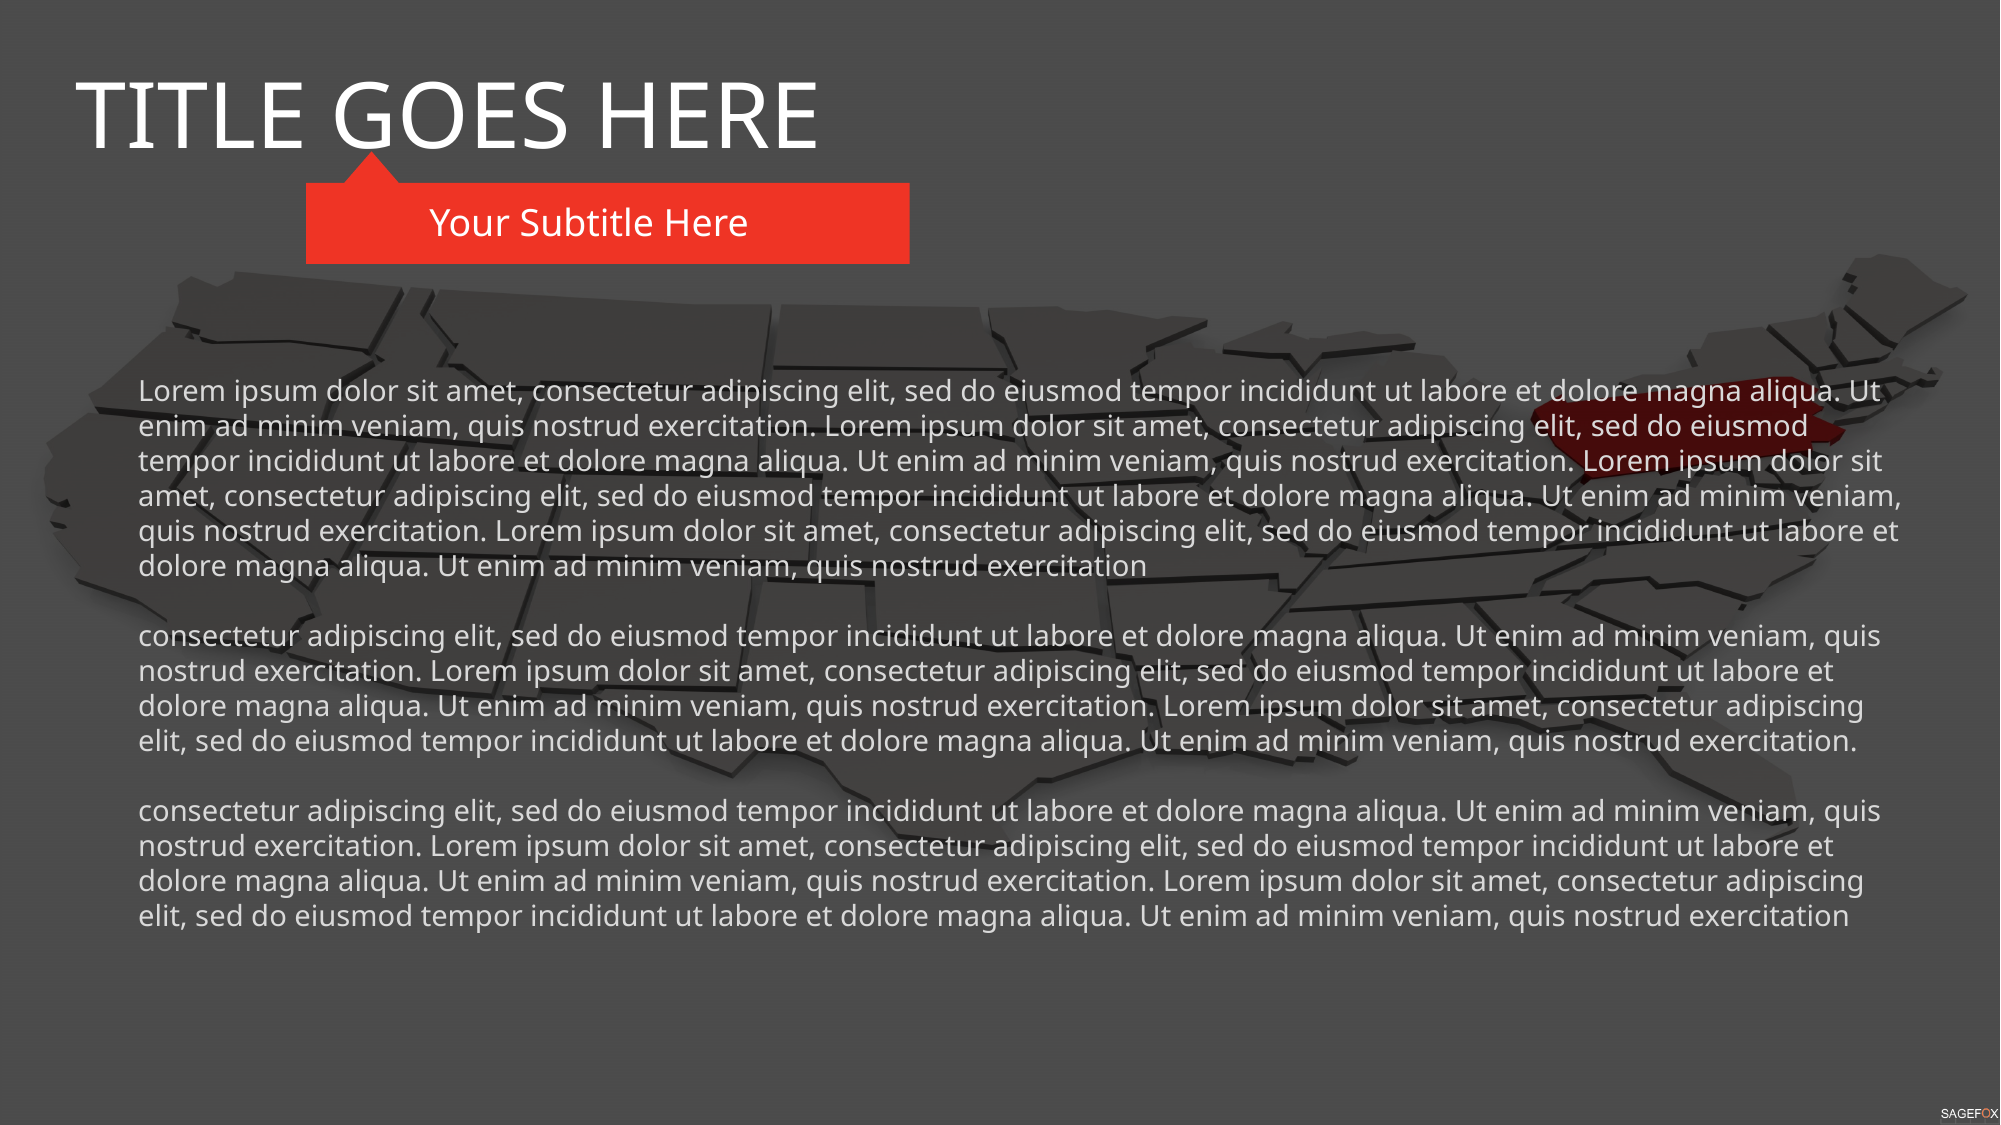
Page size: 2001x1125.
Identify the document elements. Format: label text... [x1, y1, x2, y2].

picture [0, 0, 2001, 1125]
text_box Lorem ipsum dolor sit amet, consectetur adipiscing elit, sed do eiusmod tempor incididunt ut labore et dolore magna aliqua. Ut enim ad minim veniam, quis nostrud exercitation. Lorem ipsum dolor sit amet, consectetur adipiscing elit, sed do eiusmod tempor incididunt ut labore et dolore magna aliqua. Ut enim ad minim veniam, quis nostrud exercitation. Lorem ipsum dolor sit amet, consectetur adipiscing elit, sed do eiusmod tempor incididunt ut labore et dolore magna aliqua. Ut enim ad minim veniam, quis nostrud exercitation. Lorem ipsum dolor sit amet, consectetur adipiscing elit, sed do eiusmod tempor incididunt ut labore et dolore magna aliqua. Ut enim ad minim veniam, quis nostrud exercitation consectetur adipiscing elit, sed do eiusmod tempor incididunt ut labore et dolore magna aliqua. Ut enim ad minim veniam, quis nostrud exercitation. Lorem ipsum dolor sit amet, consectetur adipiscing elit, sed do eiusmod tempor incididunt ut labore et dolore magna aliqua. Ut enim ad minim veniam, quis nostrud exercitation. Lorem ipsum dolor sit amet, consectetur adipiscing elit, sed do eiusmod tempor incididunt ut labore et dolore magna aliqua. Ut enim ad minim veniam, quis nostrud exercitation. consectetur adipiscing elit, sed do eiusmod tempor incididunt ut labore et dolore magna aliqua. Ut enim ad minim veniam, quis nostrud exercitation. Lorem ipsum dolor sit amet, consectetur adipiscing elit, sed do eiusmod tempor incididunt ut labore et dolore magna aliqua. Ut enim ad minim veniam, quis nostrud exercitation. Lorem ipsum dolor sit amet, consectetur adipiscing elit, sed do eiusmod tempor incididunt ut labore et dolore magna aliqua. Ut enim ad minim veniam, quis nostrud exercitation [123, 365, 1930, 940]
text_box TITLE GOES HERE [60, 49, 965, 175]
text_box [306, 151, 910, 264]
